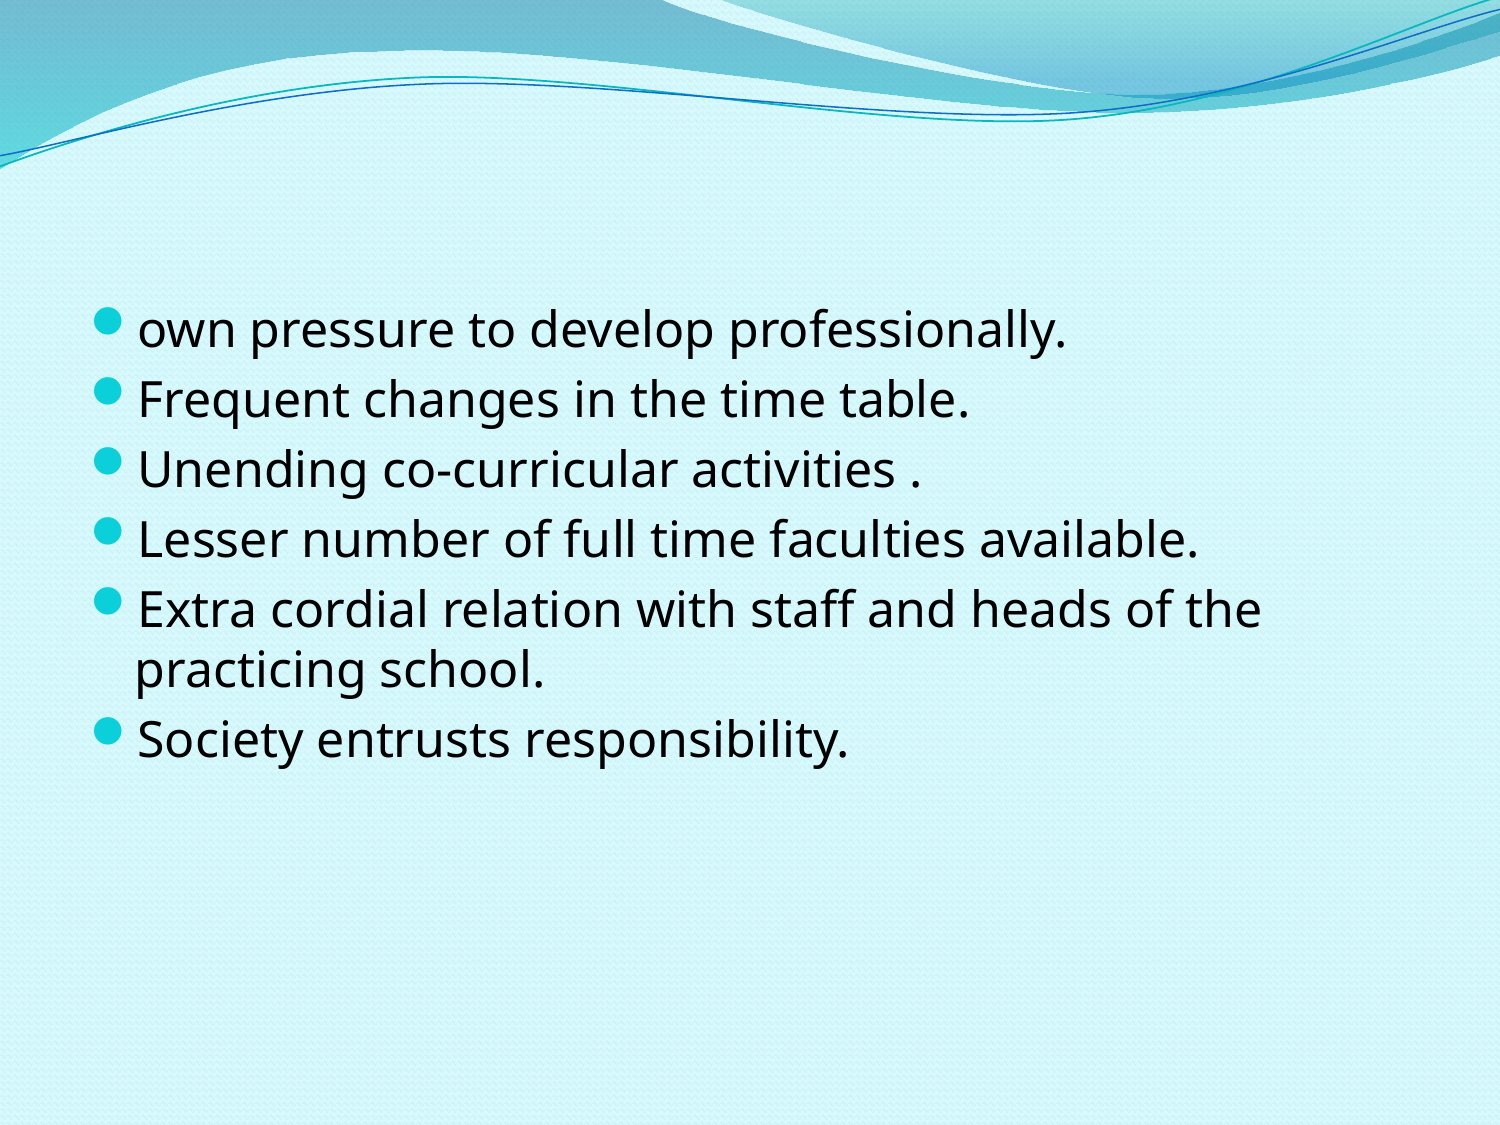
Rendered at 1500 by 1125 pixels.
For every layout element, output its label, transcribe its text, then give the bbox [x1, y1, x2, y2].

list own pressure to develop professionally. Frequent changes in the time table. Unending co-curricular activities . Lesser number of full time faculties available. Extra cordial relation with staff and heads of the practicing school. Society entrusts responsibility. [74, 149, 1426, 1038]
